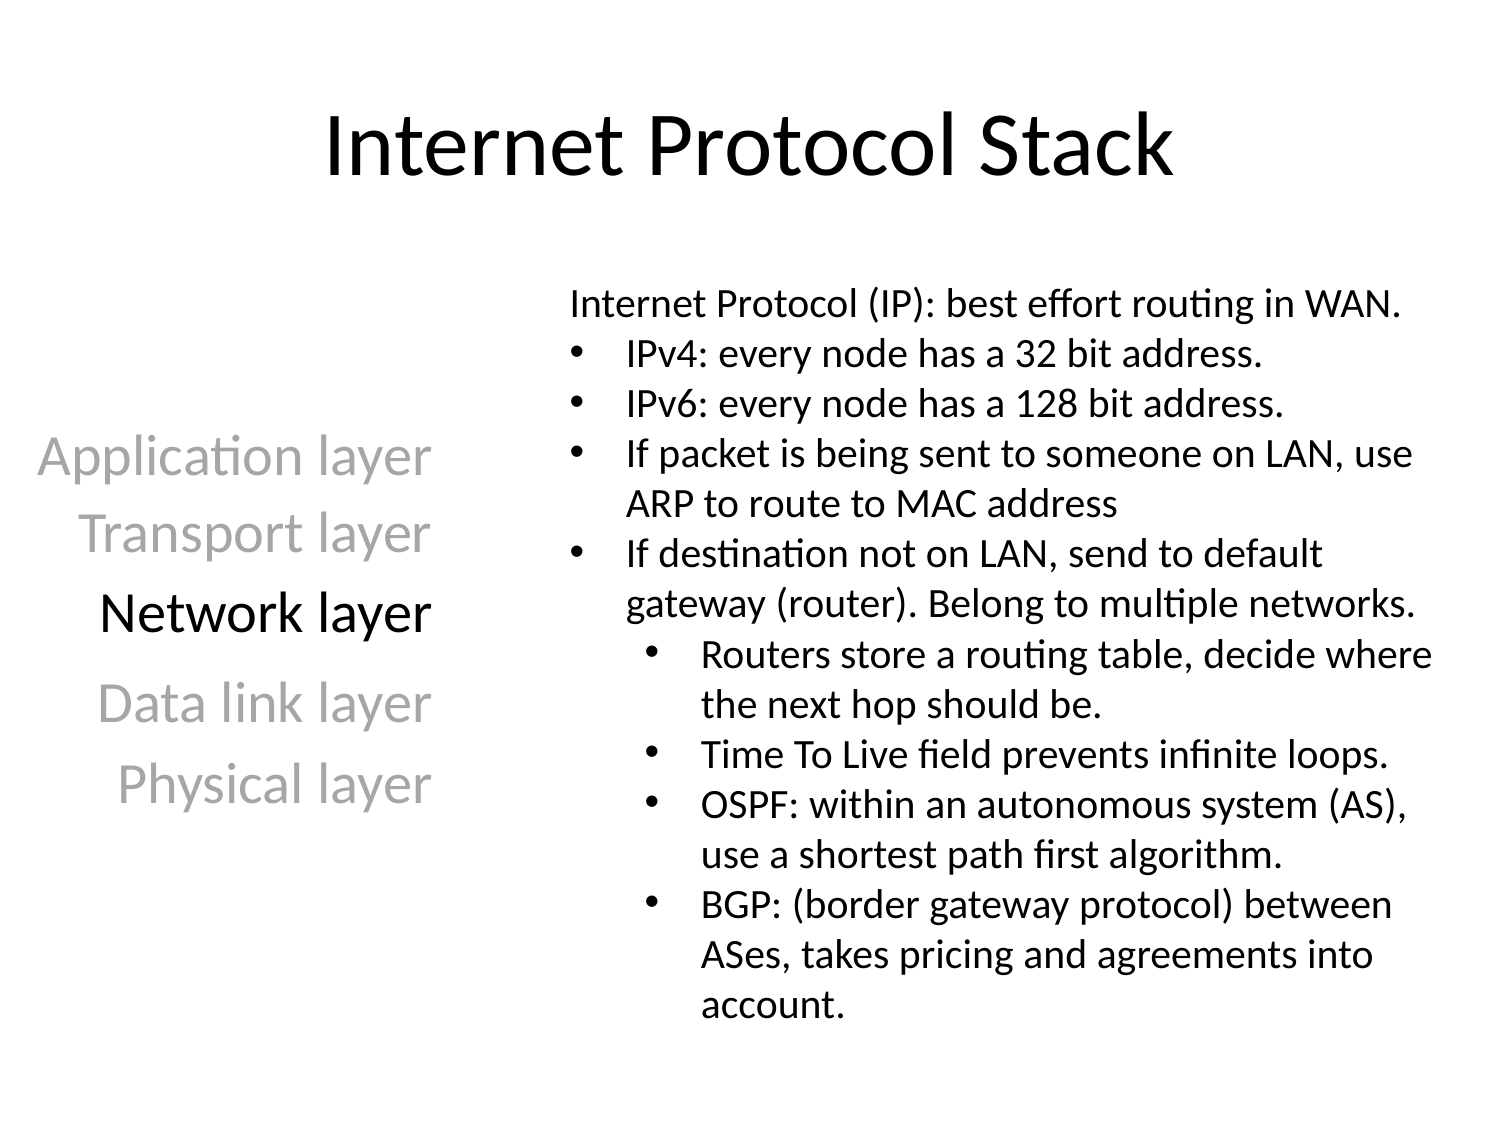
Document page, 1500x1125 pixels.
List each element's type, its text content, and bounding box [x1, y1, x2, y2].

text_box Application layer [11, 409, 448, 486]
text_box Physical layer [11, 737, 448, 823]
title Internet Protocol Stack [75, 45, 1425, 233]
text_box Data link layer [11, 656, 448, 737]
text_box Transport layer [11, 486, 448, 566]
text_box Network layer [11, 566, 448, 652]
text_box Internet Protocol (IP): best effort routing in WAN. IPv4: every node has a 32 bit address. IPv6: every node has a 128 bit address. If packet is being sent to someone on LAN, use ARP to route to MAC address If destination not on LAN, send to default gateway (router). Belong to multiple networks. Routers store a routing table, decide where the next hop should be. Time To Live field prevents infinite loops. OSPF: within an autonomous system (AS), use a shortest path first algorithm. BGP: (border gateway protocol) between ASes, takes pricing and agreements into account. [554, 268, 1450, 1034]
